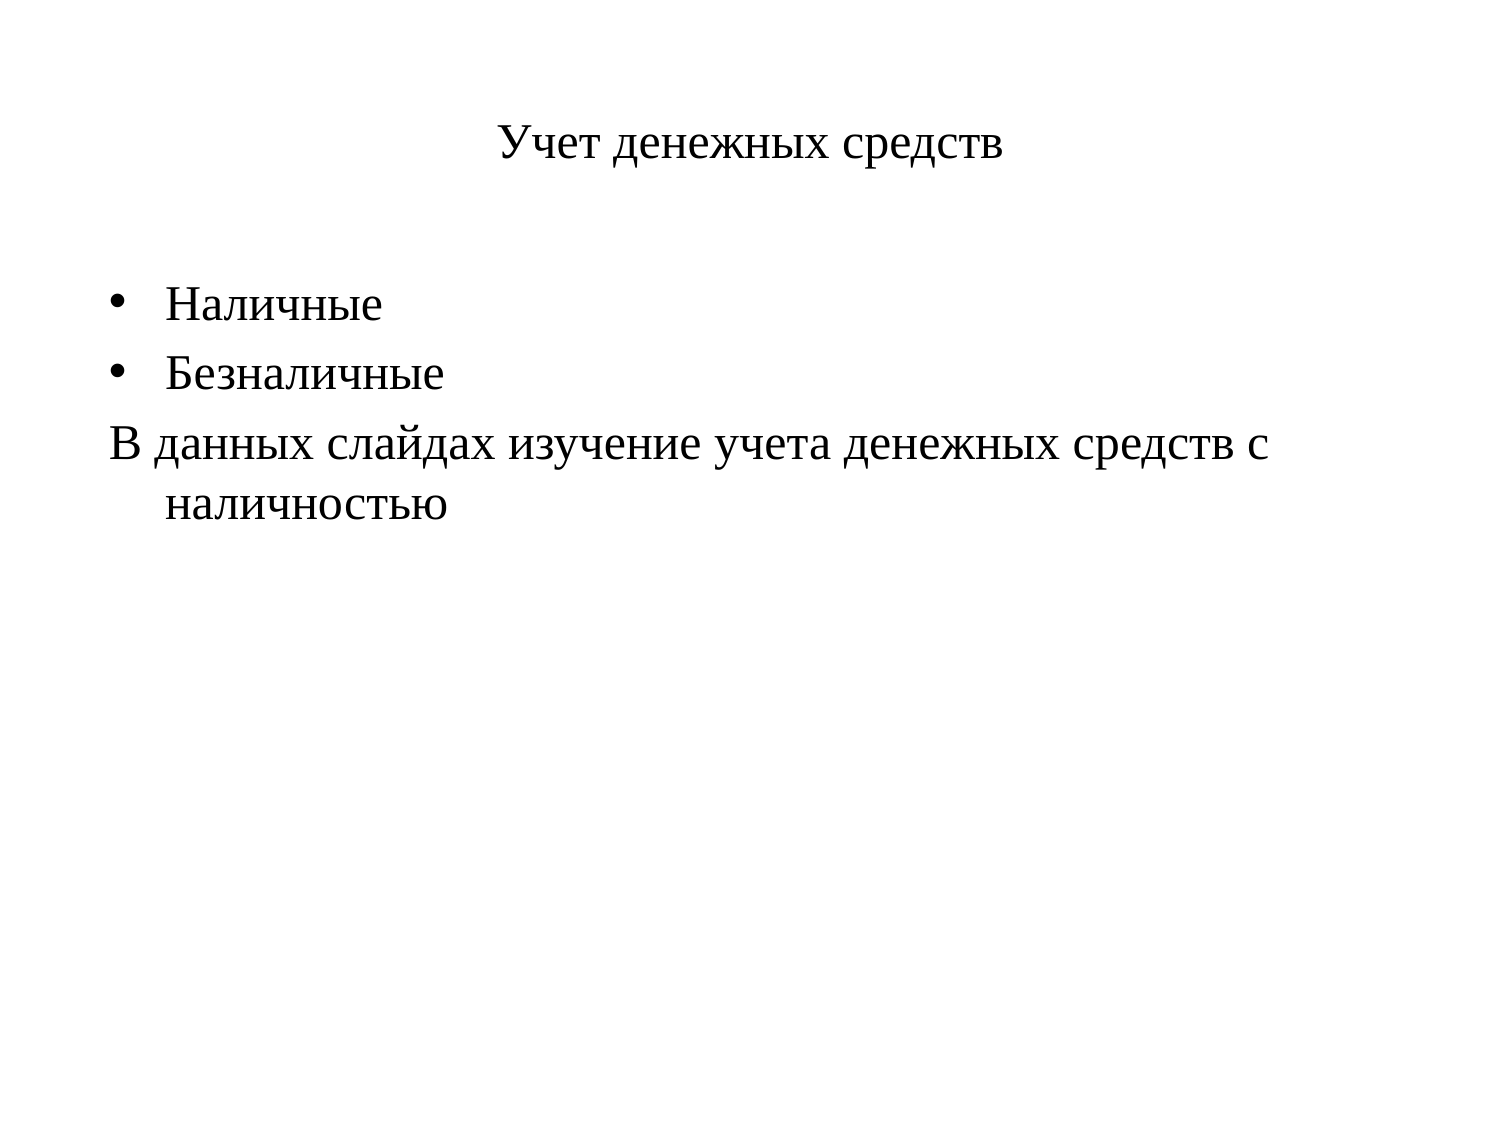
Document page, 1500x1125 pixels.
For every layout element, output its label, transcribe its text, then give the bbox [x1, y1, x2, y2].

title Учет денежных средств [75, 45, 1425, 233]
list Наличные Безналичные В данных слайдах изучение учета денежных средств с наличностью [93, 262, 1425, 610]
